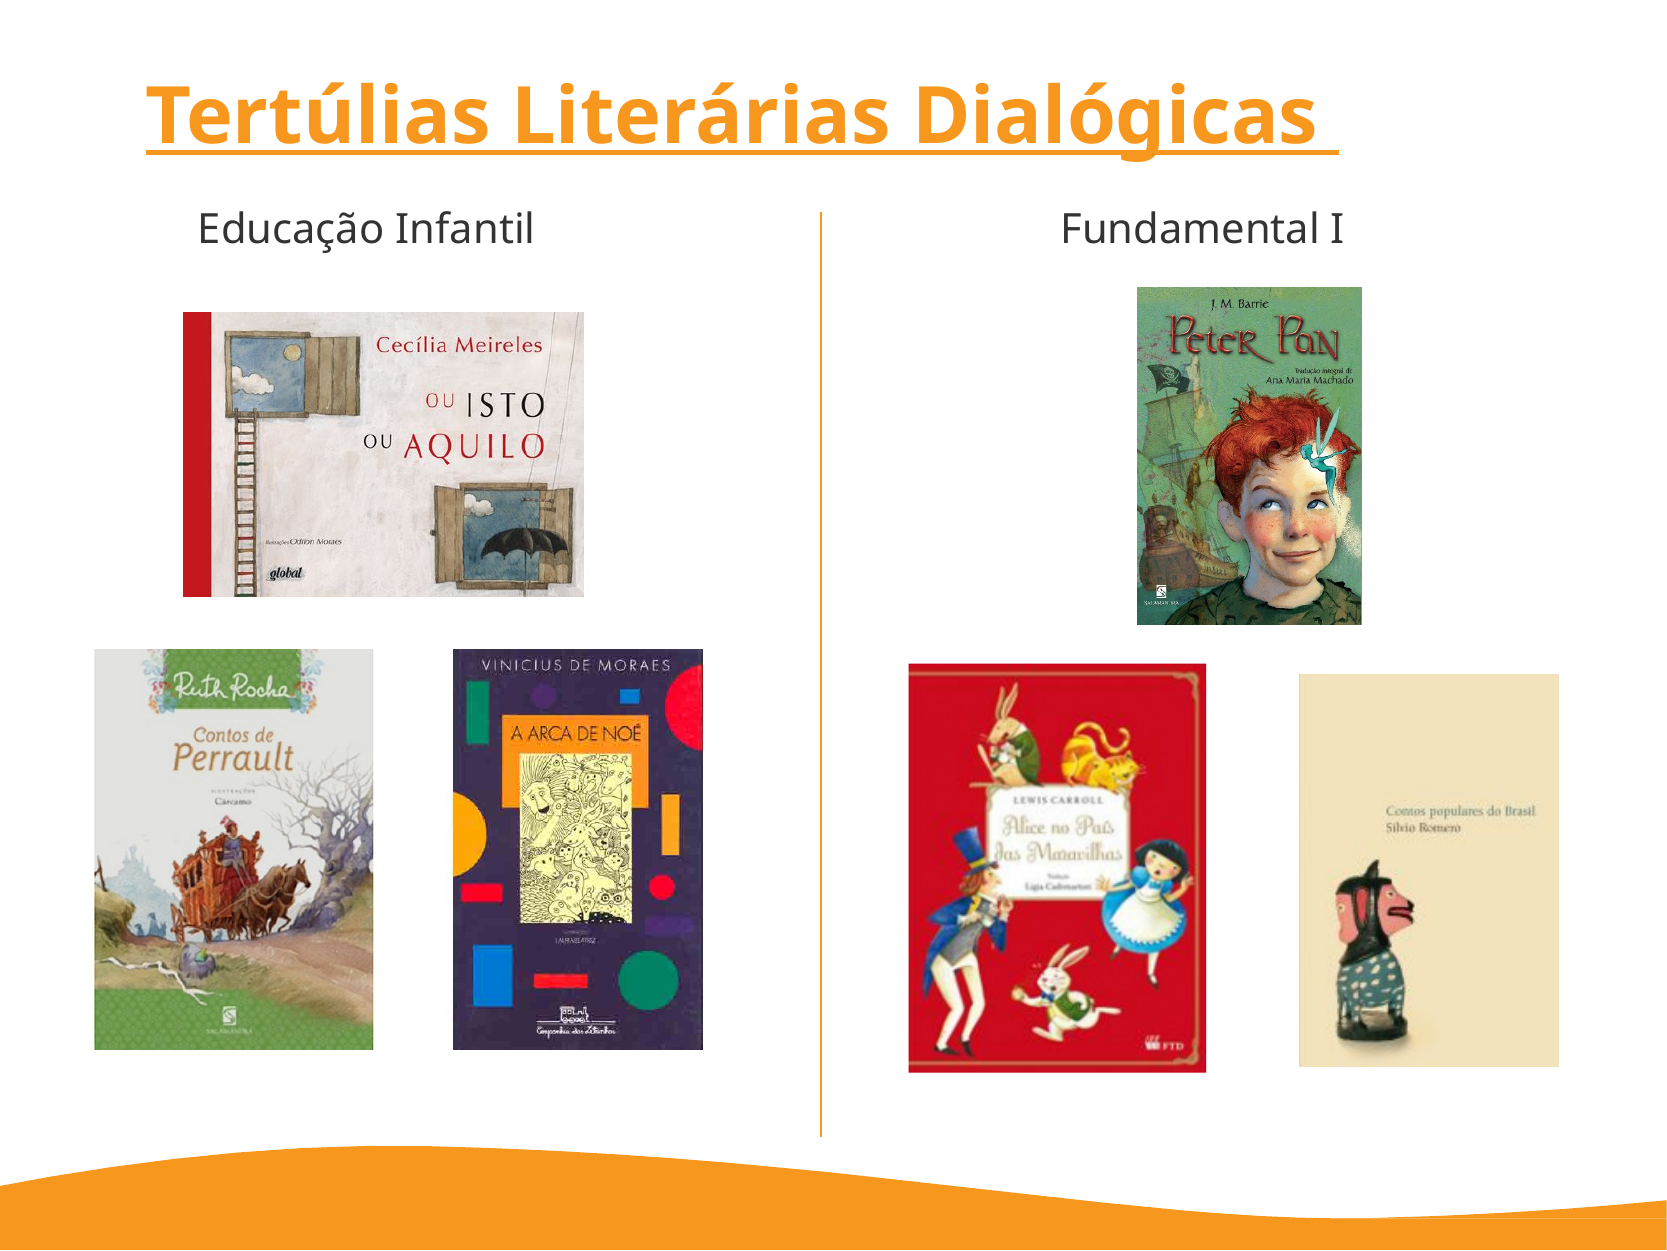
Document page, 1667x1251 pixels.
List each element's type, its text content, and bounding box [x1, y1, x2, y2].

picture [183, 312, 584, 598]
picture [1299, 674, 1559, 1067]
title Tertúlias Literárias Dialógicas [143, 64, 1523, 160]
picture [1136, 287, 1363, 626]
picture [849, 662, 1263, 1076]
text_box Fundamental I [1058, 199, 1471, 275]
text_box Educação Infantil [195, 199, 609, 275]
picture [33, 649, 722, 1051]
